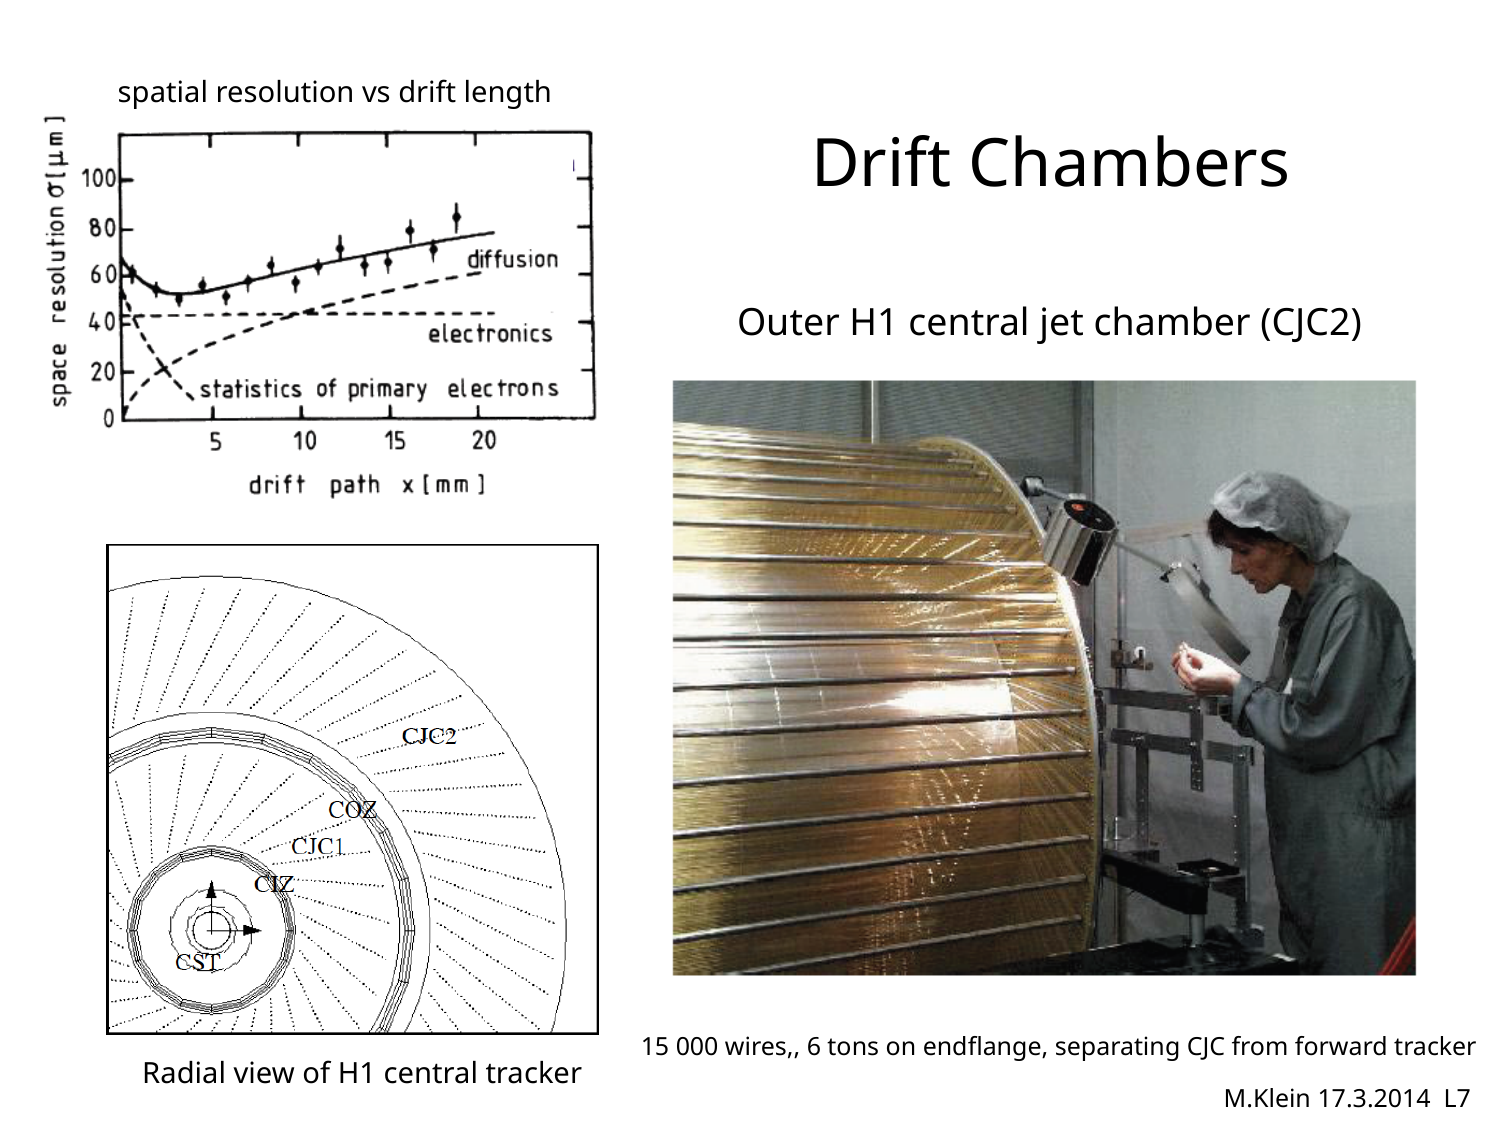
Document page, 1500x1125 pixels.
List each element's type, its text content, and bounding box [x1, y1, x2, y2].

text_box Radial view of H1 central tracker [127, 1056, 597, 1097]
picture [667, 373, 1424, 982]
text_box Outer H1 central jet chamber (CJC2) [722, 290, 1378, 351]
picture [88, 526, 609, 1048]
text_box 15 000 wires,, 6 tons on endflange, separating CJC from forward tracker [626, 1023, 1493, 1068]
text_box spatial resolution vs drift length [102, 66, 568, 112]
title Drift Chambers [714, 99, 1388, 221]
picture [40, 113, 599, 504]
text_box M.Klein 17.3.2014 L7 [1208, 1074, 1486, 1120]
